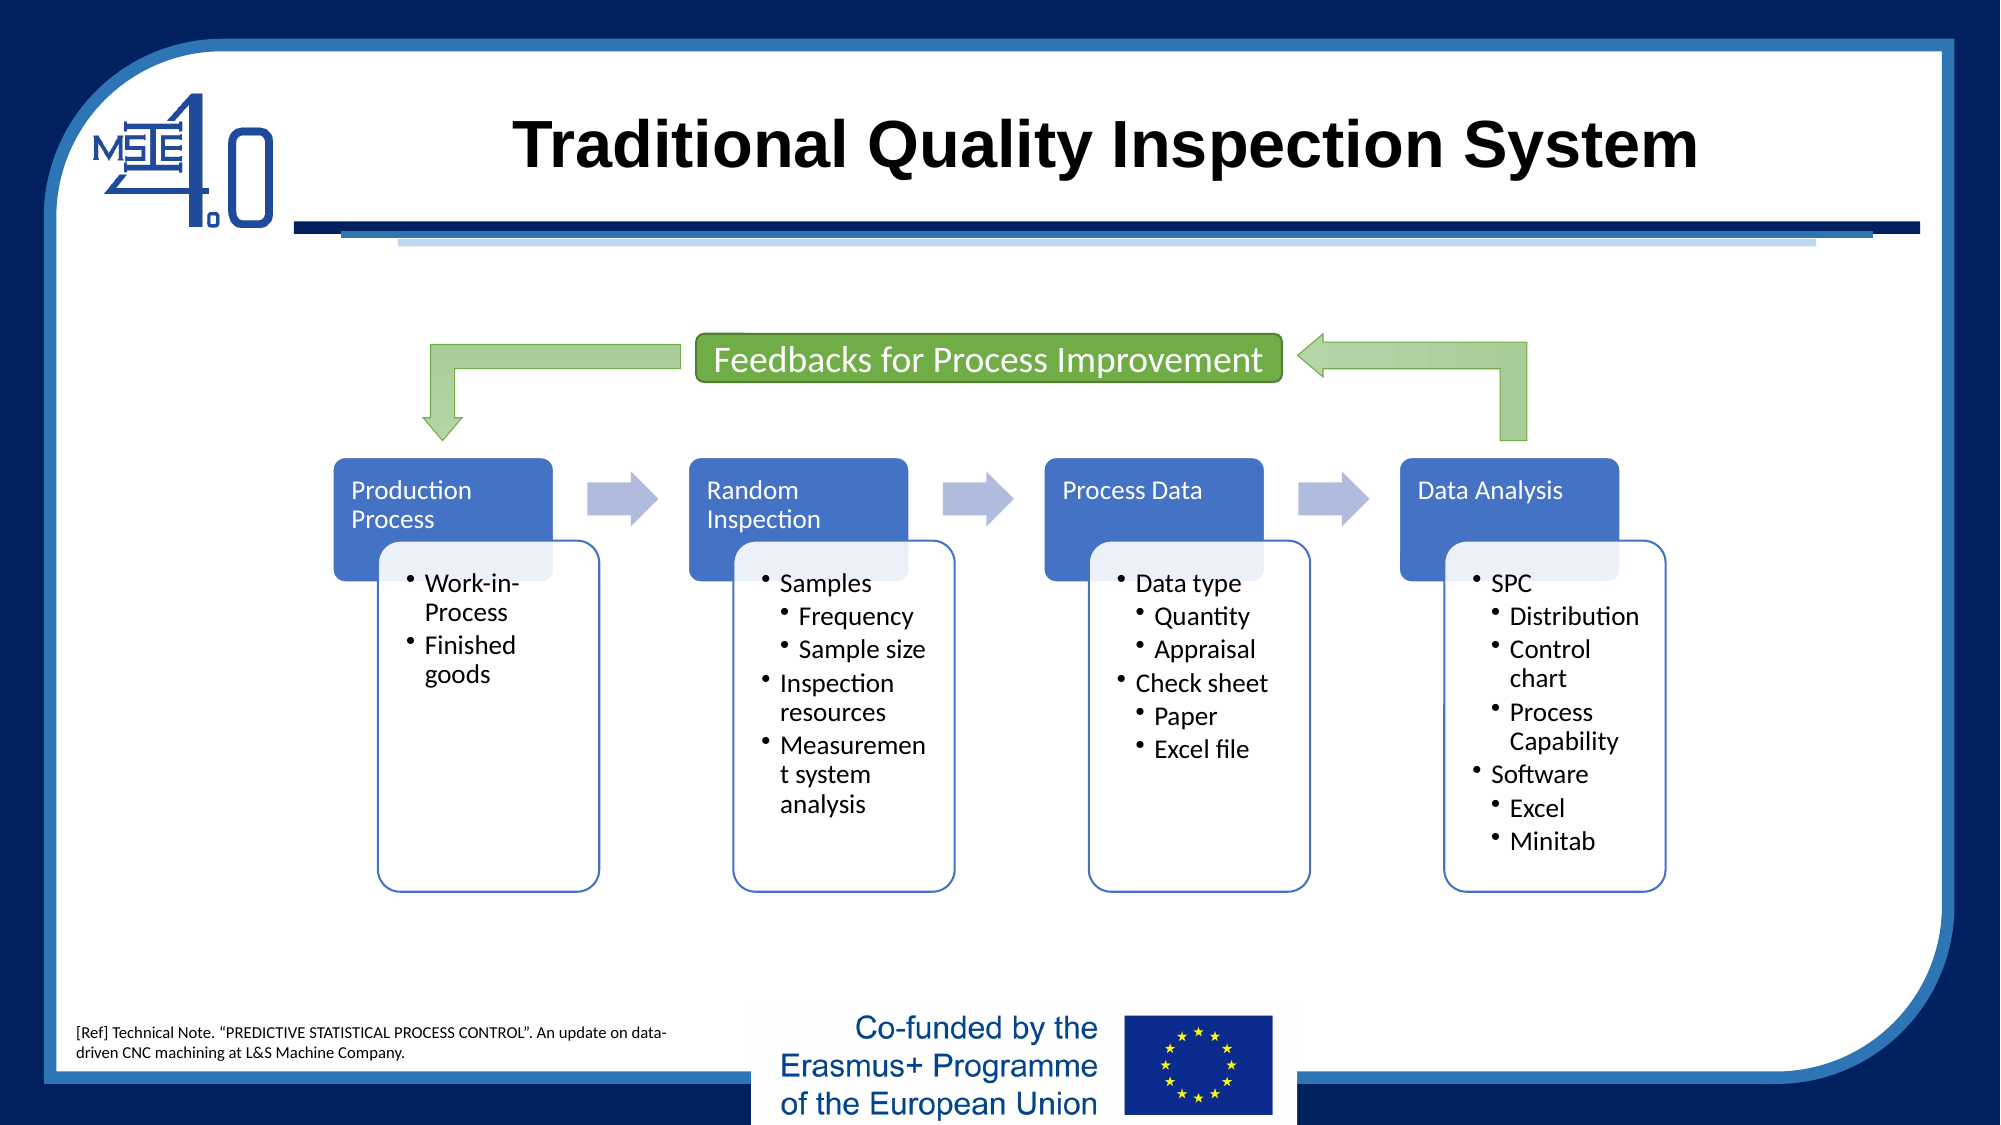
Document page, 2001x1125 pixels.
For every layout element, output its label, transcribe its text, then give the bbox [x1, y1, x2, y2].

title Traditional Quality Inspection System [294, 73, 1921, 220]
text_box [1296, 332, 1528, 370]
text_box [429, 343, 682, 370]
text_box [332, 370, 1666, 979]
text_box [Ref] Technical Note. “PREDICTIVE STATISTICAL PROCESS CONTROL”. An update on data-driven CNC machining at L&S Machine Company. [61, 1014, 716, 1070]
picture [751, 1003, 1298, 1125]
text_box Feedbacks for Process Improvement [695, 332, 1284, 370]
